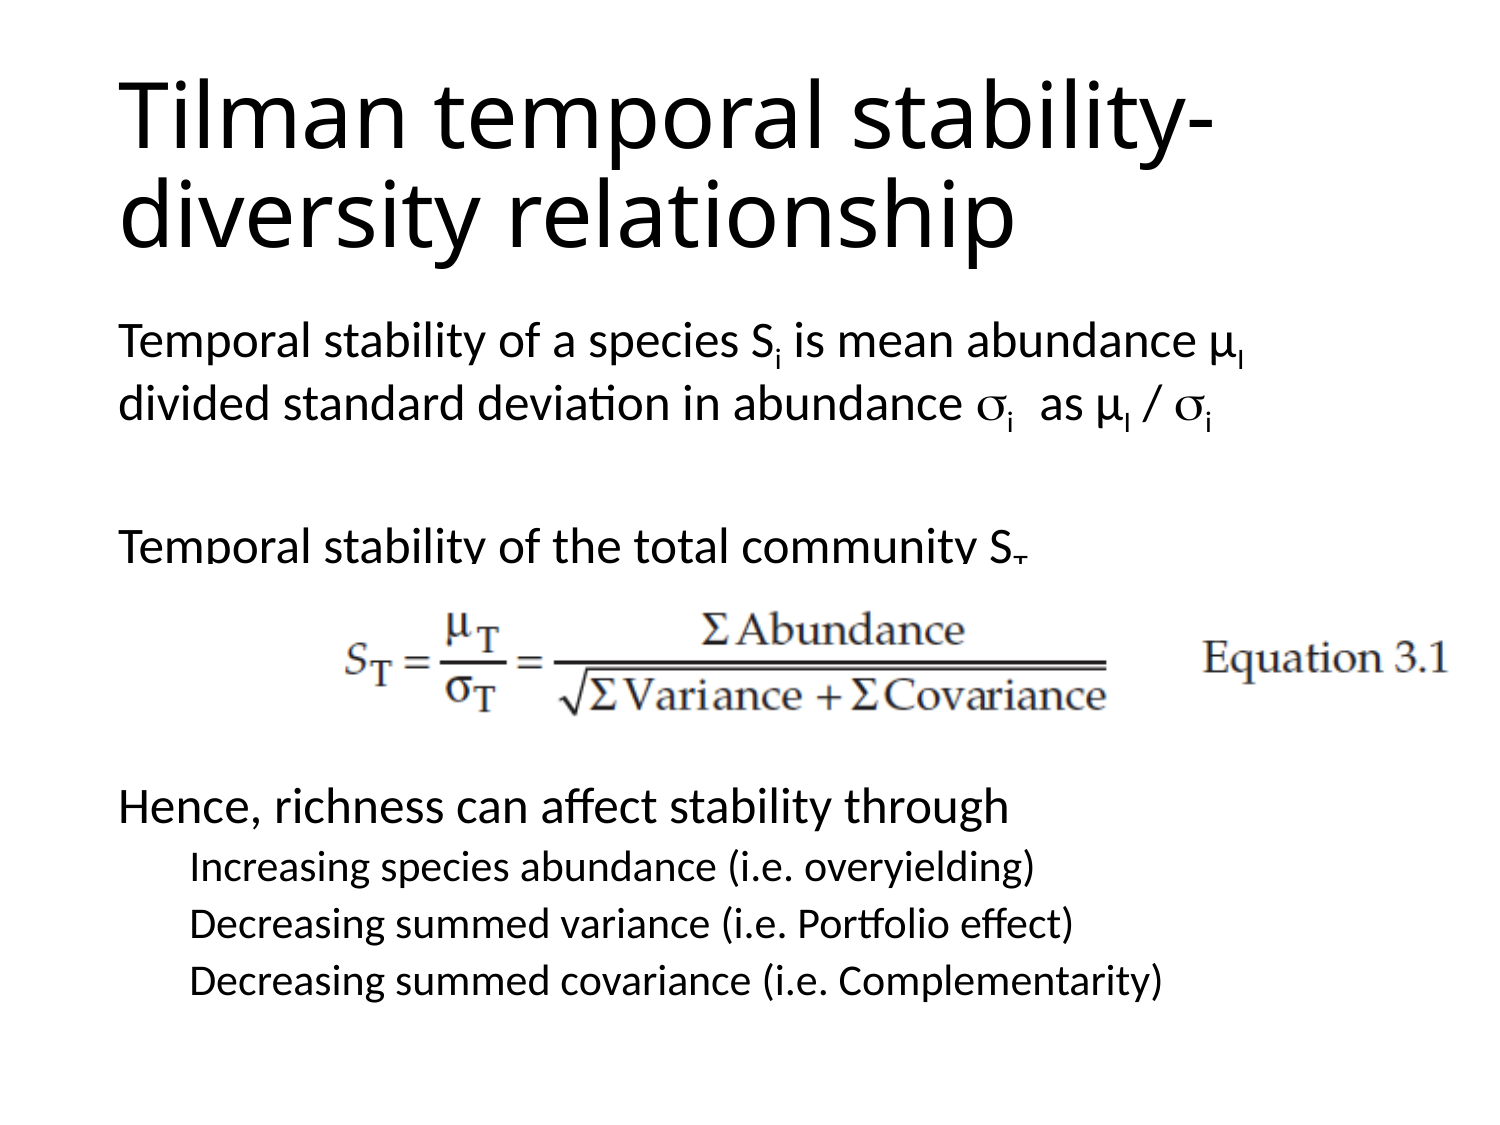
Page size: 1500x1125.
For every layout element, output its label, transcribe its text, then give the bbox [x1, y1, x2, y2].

list Temporal stability of a species Si is mean abundance µI divided standard deviation in abundance si as µI / si Temporal stability of the total community ST Hence, richness can affect stability through Increasing species abundance (i.e. overyielding) Decreasing summed variance (i.e. Portfolio effect) Decreasing summed covariance (i.e. Complementarity) [103, 299, 1397, 564]
title Tilman temporal stability-diversity relationship [103, 59, 1397, 278]
picture [0, 564, 1500, 748]
list Temporal stability of a species Si is mean abundance µI divided standard deviation in abundance si as µI / si Temporal stability of the total community ST Hence, richness can affect stability through Increasing species abundance (i.e. overyielding) Decreasing summed variance (i.e. Portfolio effect) Decreasing summed covariance (i.e. Complementarity) [103, 748, 1397, 1014]
